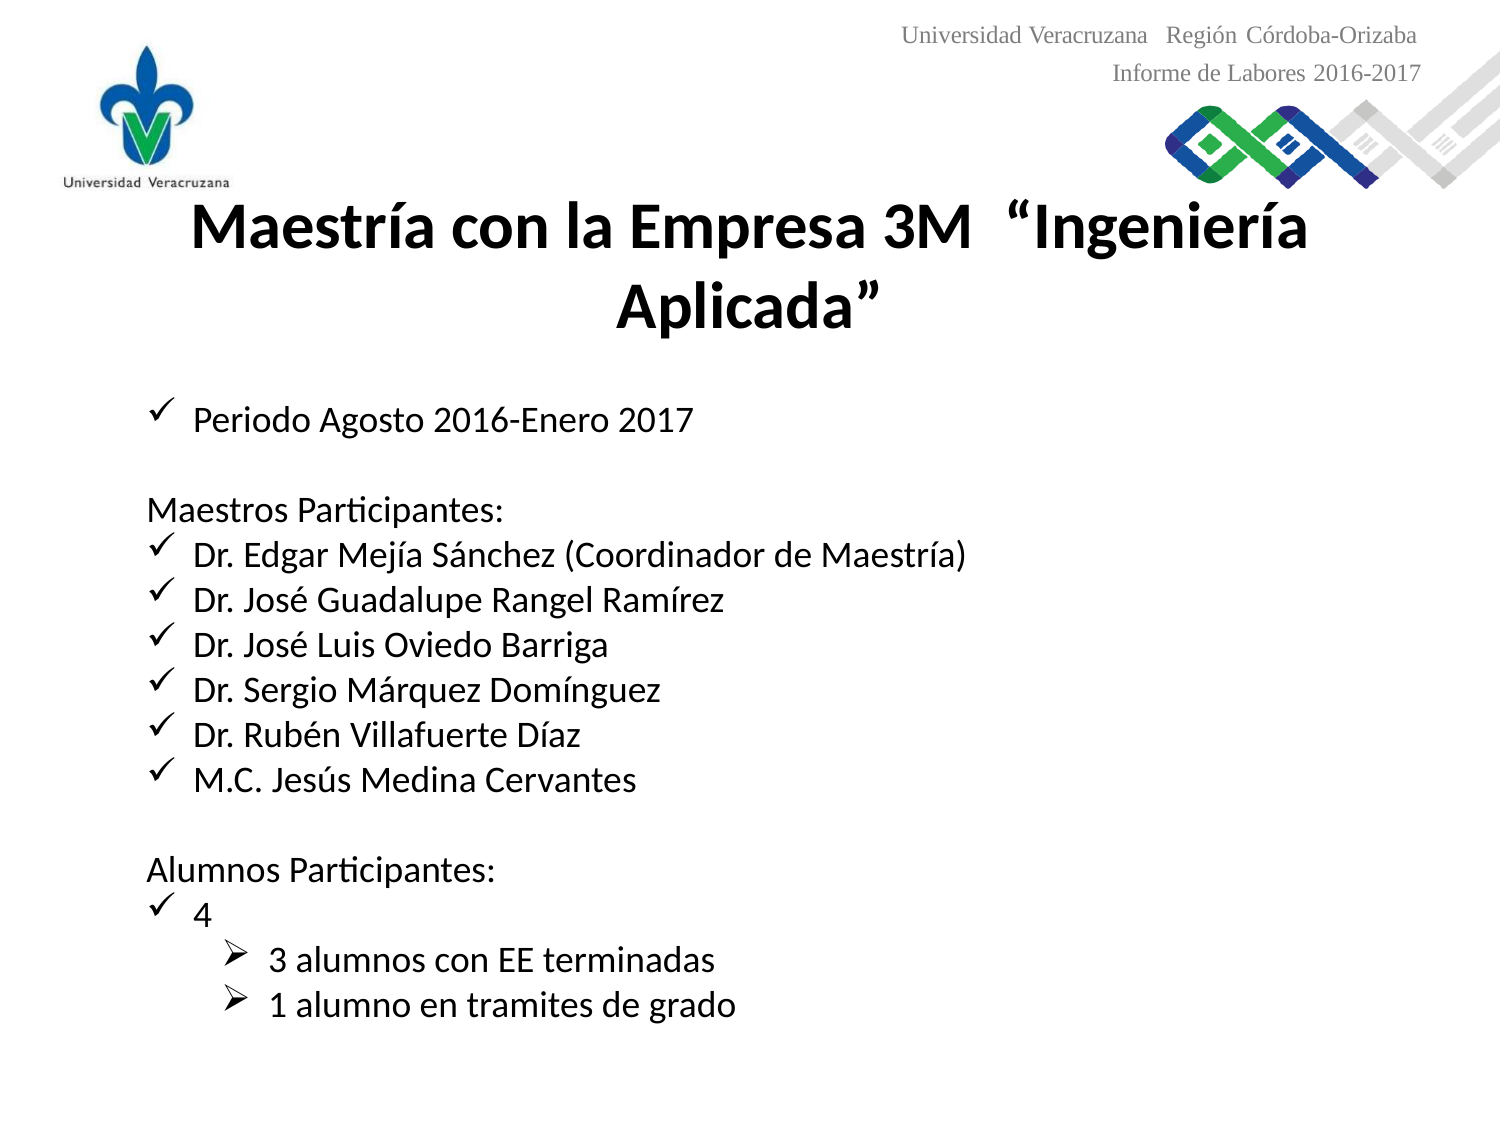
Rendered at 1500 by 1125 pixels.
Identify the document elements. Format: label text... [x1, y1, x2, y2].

picture [48, 30, 243, 198]
text_box Universidad Veracruzana Región Córdoba-Orizaba Informe de Labores 2016-2017 [455, 18, 1423, 86]
picture [1163, 34, 1500, 197]
text_box Periodo Agosto 2016-Enero 2017 Maestros Participantes: Dr. Edgar Mejía Sánchez (Coordinador de Maestría) Dr. José Guadalupe Rangel Ramírez Dr. José Luis Oviedo Barriga Dr. Sergio Márquez Domínguez Dr. Rubén Villafuerte Díaz M.C. Jesús Medina Cervantes Alumnos Participantes: 4 3 alumnos con EE terminadas 1 alumno en tramites de grado [131, 387, 1369, 1033]
text_box Maestría con la Empresa 3M “Ingeniería Aplicada” [174, 174, 1326, 350]
